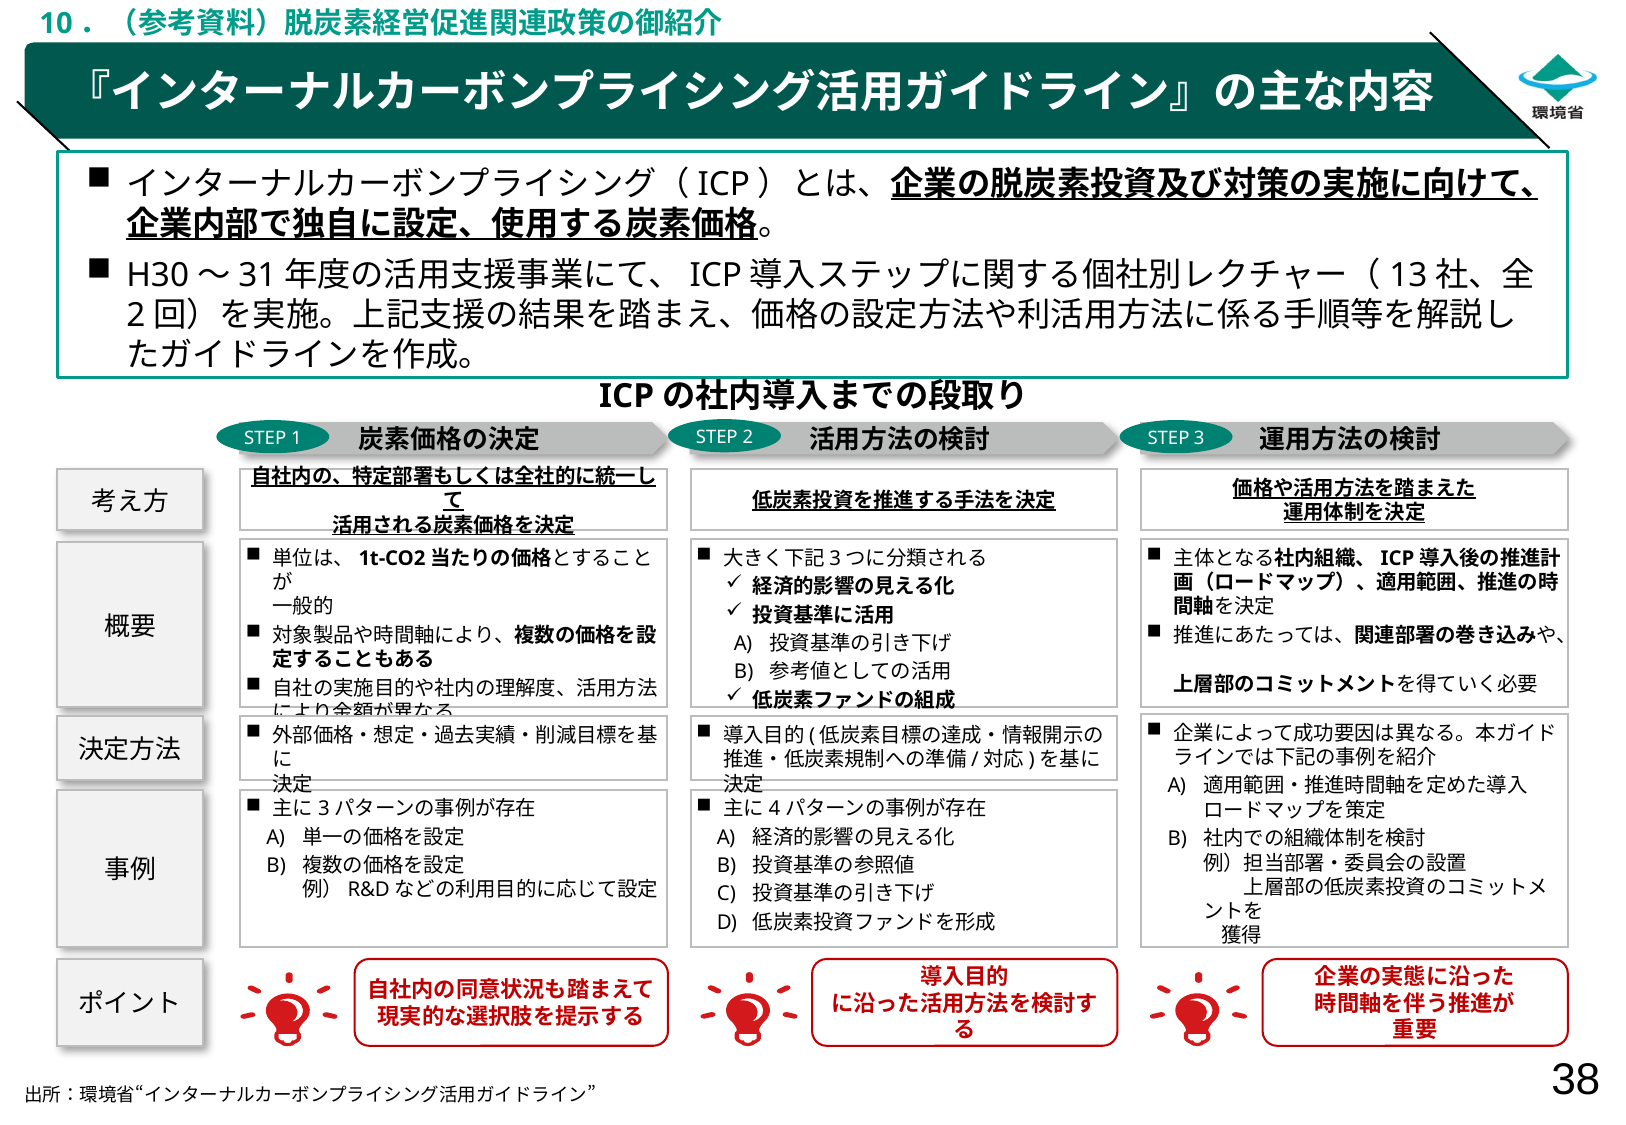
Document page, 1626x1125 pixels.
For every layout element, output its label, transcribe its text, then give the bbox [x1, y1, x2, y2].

title 『インターナルカーボンプライシング活用ガイドライン』の主な内容 [24, 42, 1437, 139]
list インターナルカーボンプライシング（ICP）とは、企業の脱炭素投資及び対策の実施に向けて、企業内部で独自に設定、使用する炭素価格。 H30～31年度の活用支援事業にて、ICP導入ステップに関する個社別レクチャー（13社、全2回）を実施。上記支援の結果を踏まえ、価格の設定方法や利活用方法に係る手順等を解説したガイドラインを作成。 [56, 150, 1569, 379]
text_box 出所：環境省“インターナルカーボンプライシング活用ガイドライン” [9, 1075, 611, 1113]
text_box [57, 419, 1568, 1047]
text_box ICPの社内導入までの段取り [584, 366, 1043, 419]
picture [1513, 44, 1602, 128]
text_box 10．（参考資料）脱炭素経営促進関連政策の御紹介 [24, 0, 839, 47]
